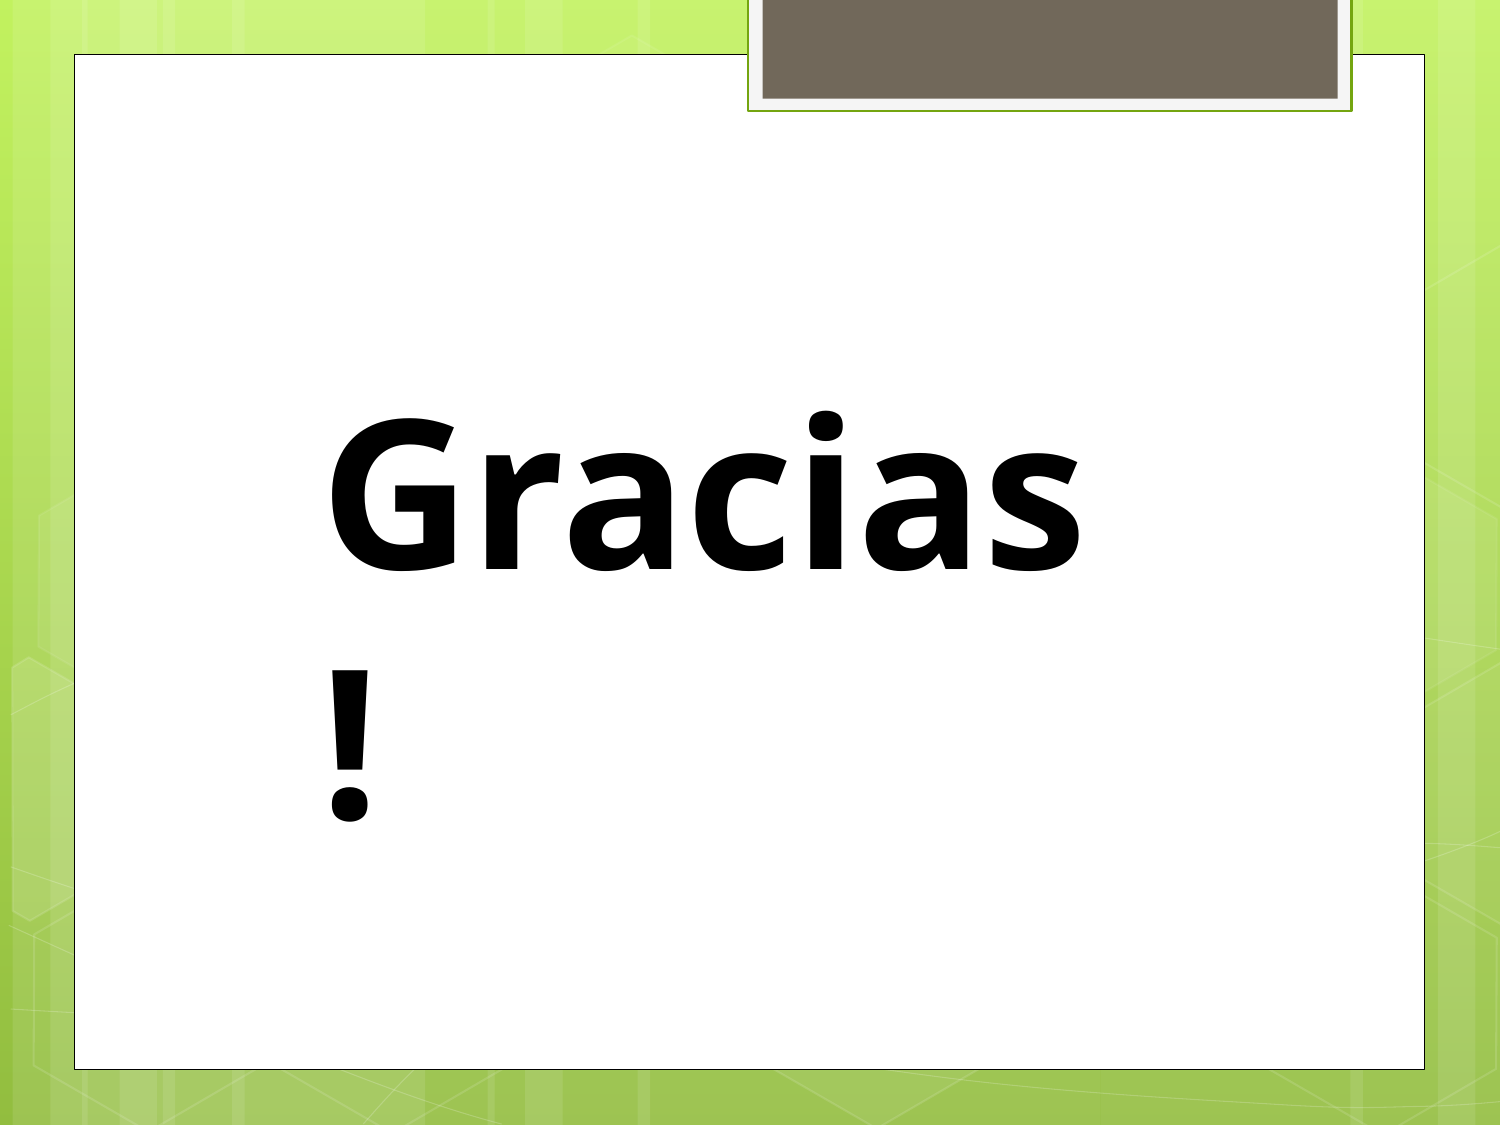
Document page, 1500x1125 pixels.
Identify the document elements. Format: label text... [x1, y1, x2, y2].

text_box Gracias! [305, 353, 1140, 869]
